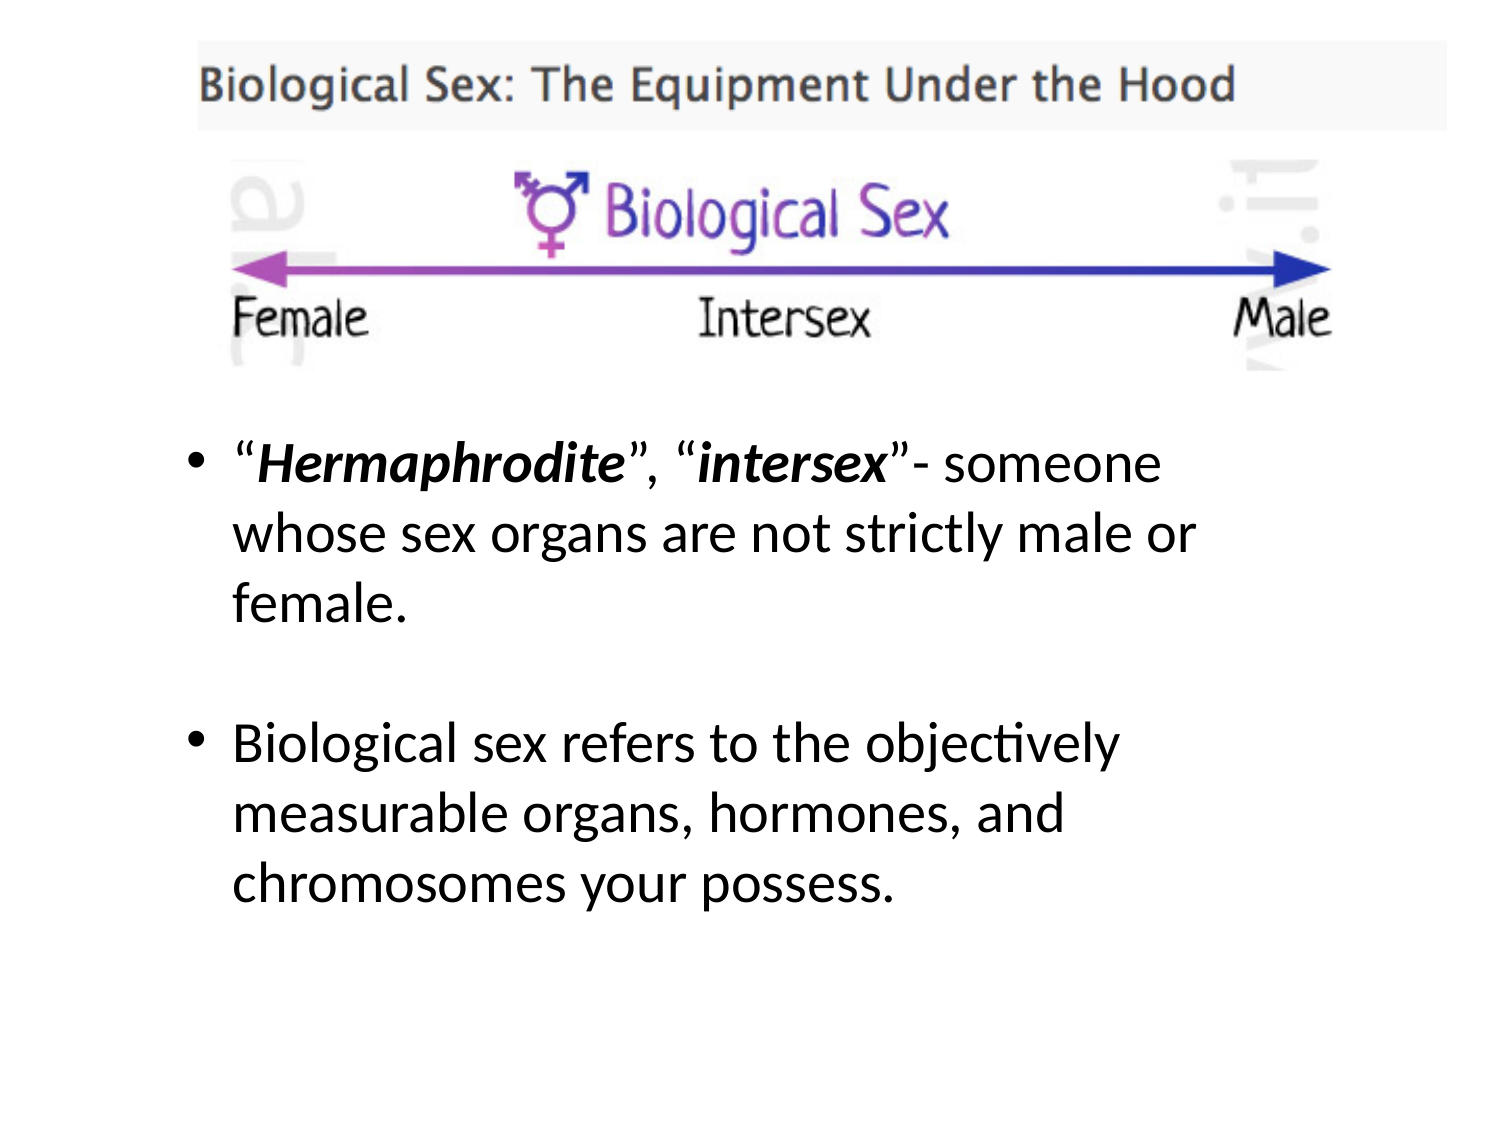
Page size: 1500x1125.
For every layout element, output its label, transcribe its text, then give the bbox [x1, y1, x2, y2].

text_box “Hermaphrodite”, “intersex”- someone whose sex organs are not strictly male or female. Biological sex refers to the objectively measurable organs, hormones, and chromosomes your possess. [171, 416, 1333, 967]
picture [170, 36, 1447, 390]
